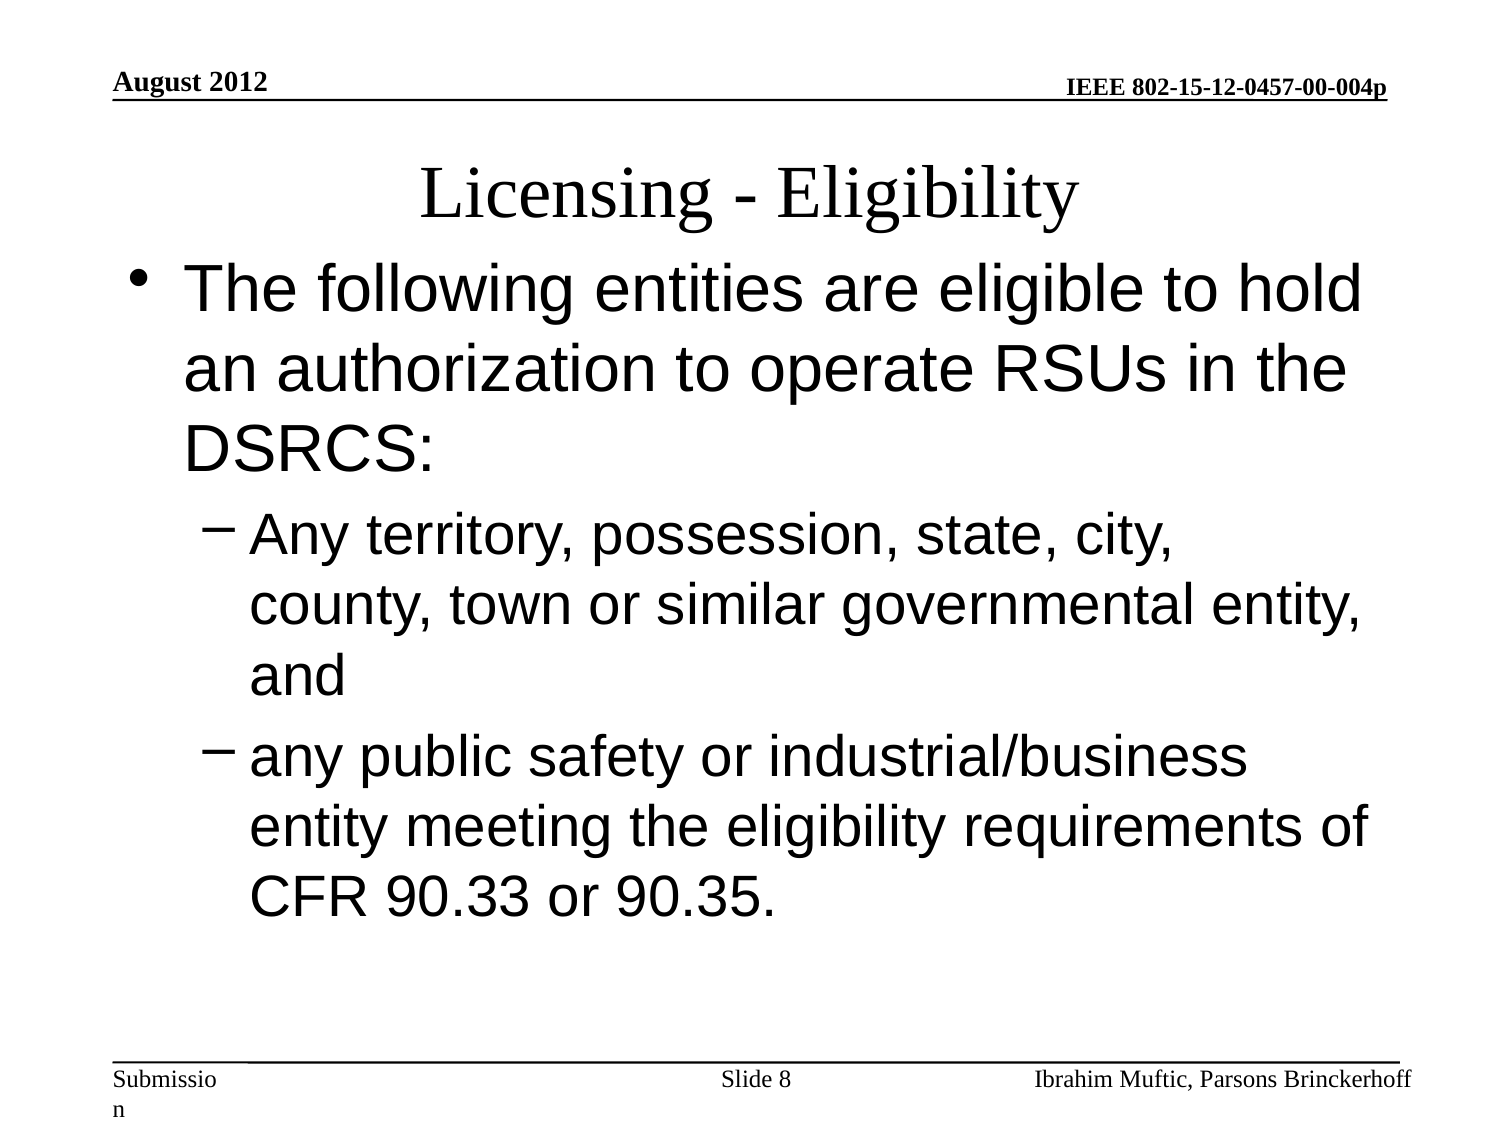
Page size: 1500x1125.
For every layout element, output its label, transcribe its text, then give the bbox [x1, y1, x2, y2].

slide_number Slide 8 [712, 1062, 800, 1093]
title Licensing - Eligibility [112, 99, 1388, 237]
list The following entities are eligible to hold an authorization to operate RSUs in the DSRCS: Any territory, possession, state, city, county, town or similar governmental entity, and any public safety or industrial/business entity meeting the eligibility requirements of CFR 90.33 or 90.35. [112, 237, 1388, 950]
footer Ibrahim Muftic, Parsons Brinckerhoff [900, 1062, 1413, 1093]
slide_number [112, 62, 375, 98]
